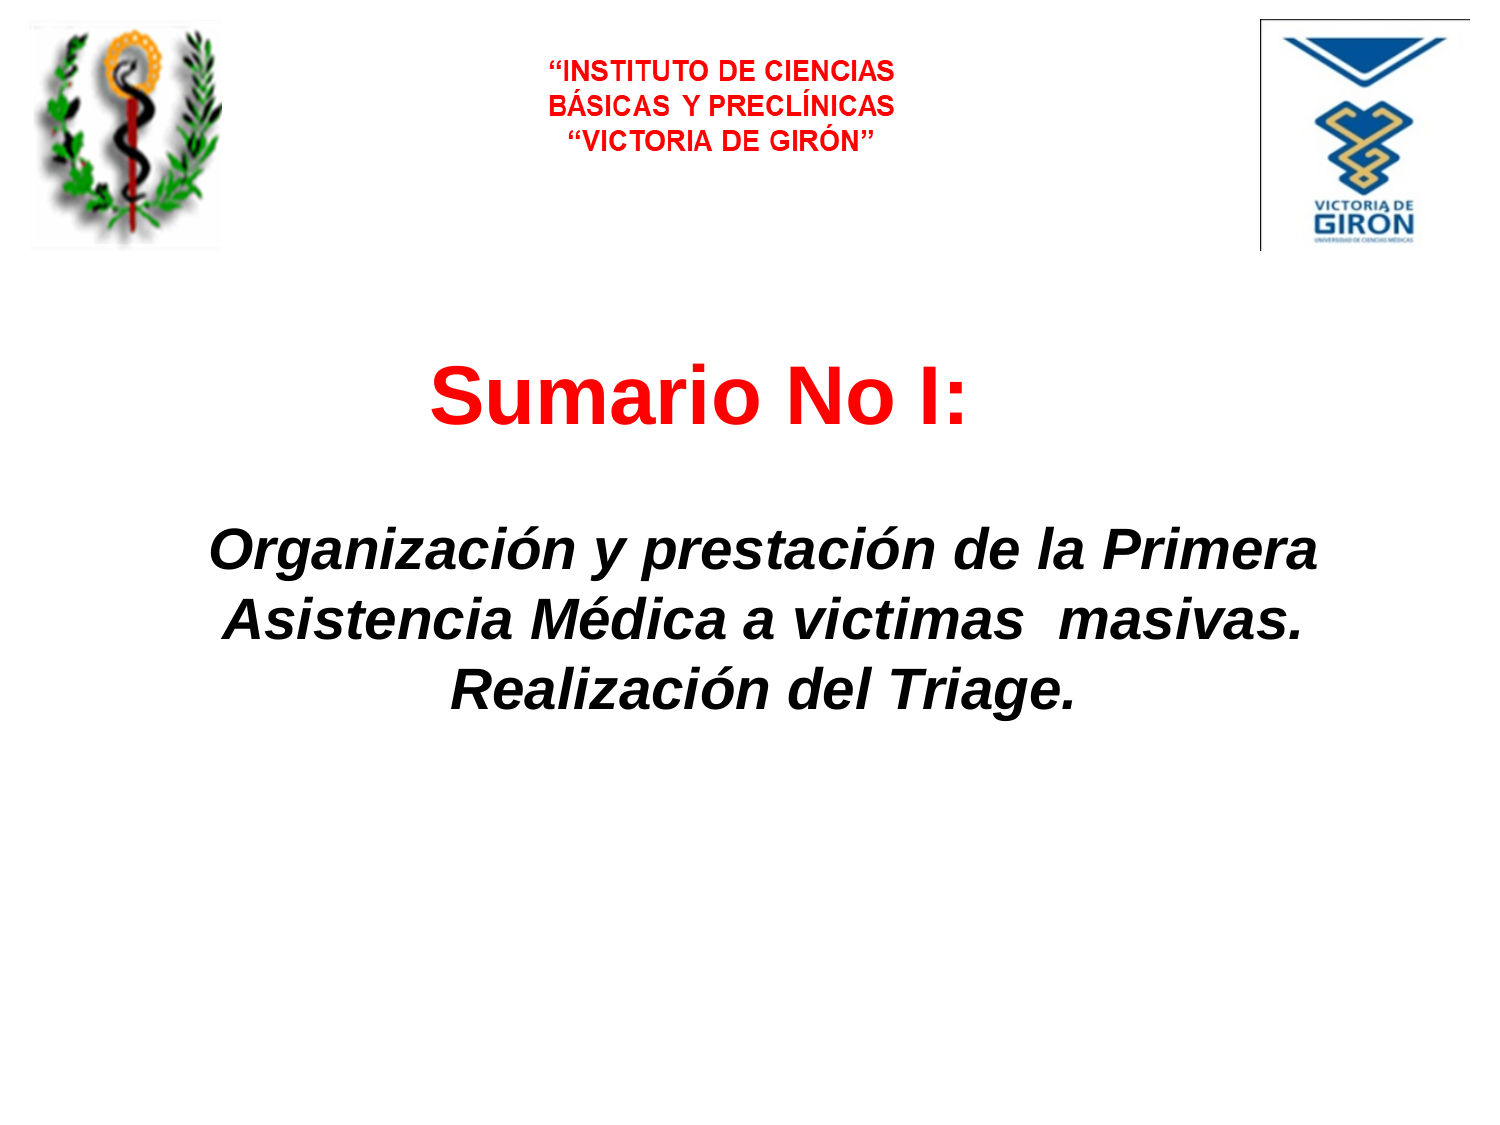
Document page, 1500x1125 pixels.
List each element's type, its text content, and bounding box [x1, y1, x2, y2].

text_box Organización y prestación de la Primera Asistencia Médica a victimas masivas. Realización del Triage. [29, 503, 1471, 729]
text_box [27, 18, 1470, 251]
text_box Sumario No I: [324, 333, 1075, 449]
